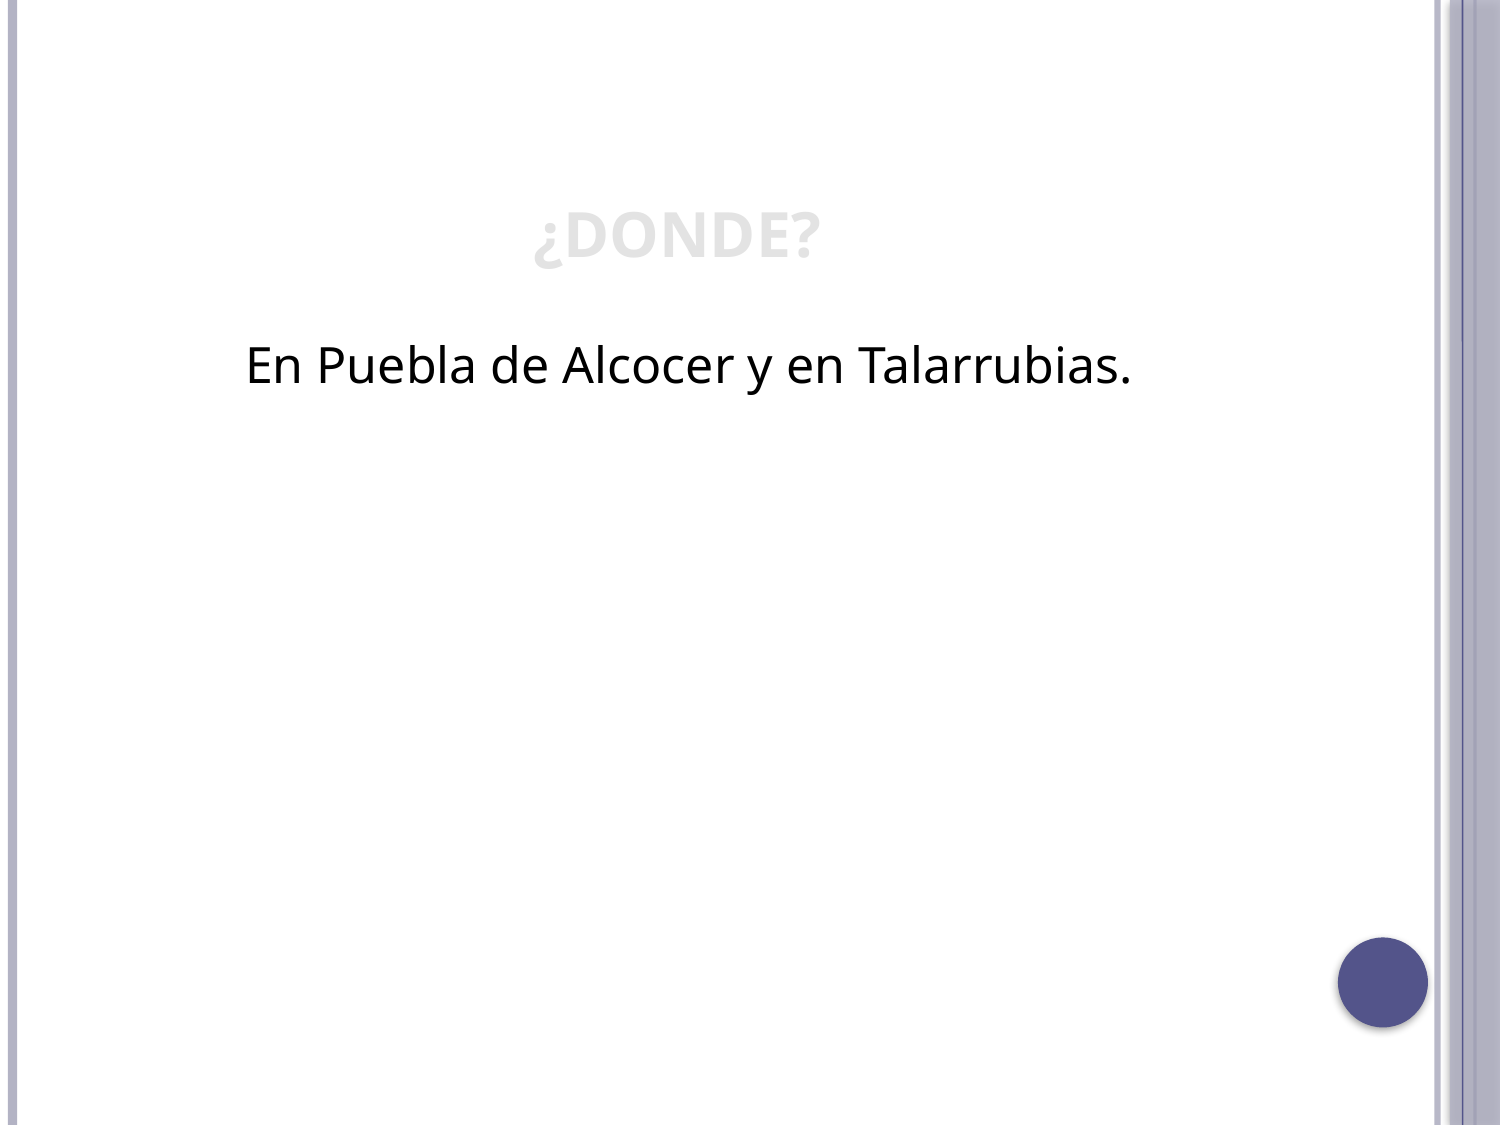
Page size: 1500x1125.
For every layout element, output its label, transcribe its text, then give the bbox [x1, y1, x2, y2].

title ¿DONDE? [64, 90, 1290, 278]
list En Puebla de Alcocer y en Talarrubias. [76, 326, 1302, 1125]
